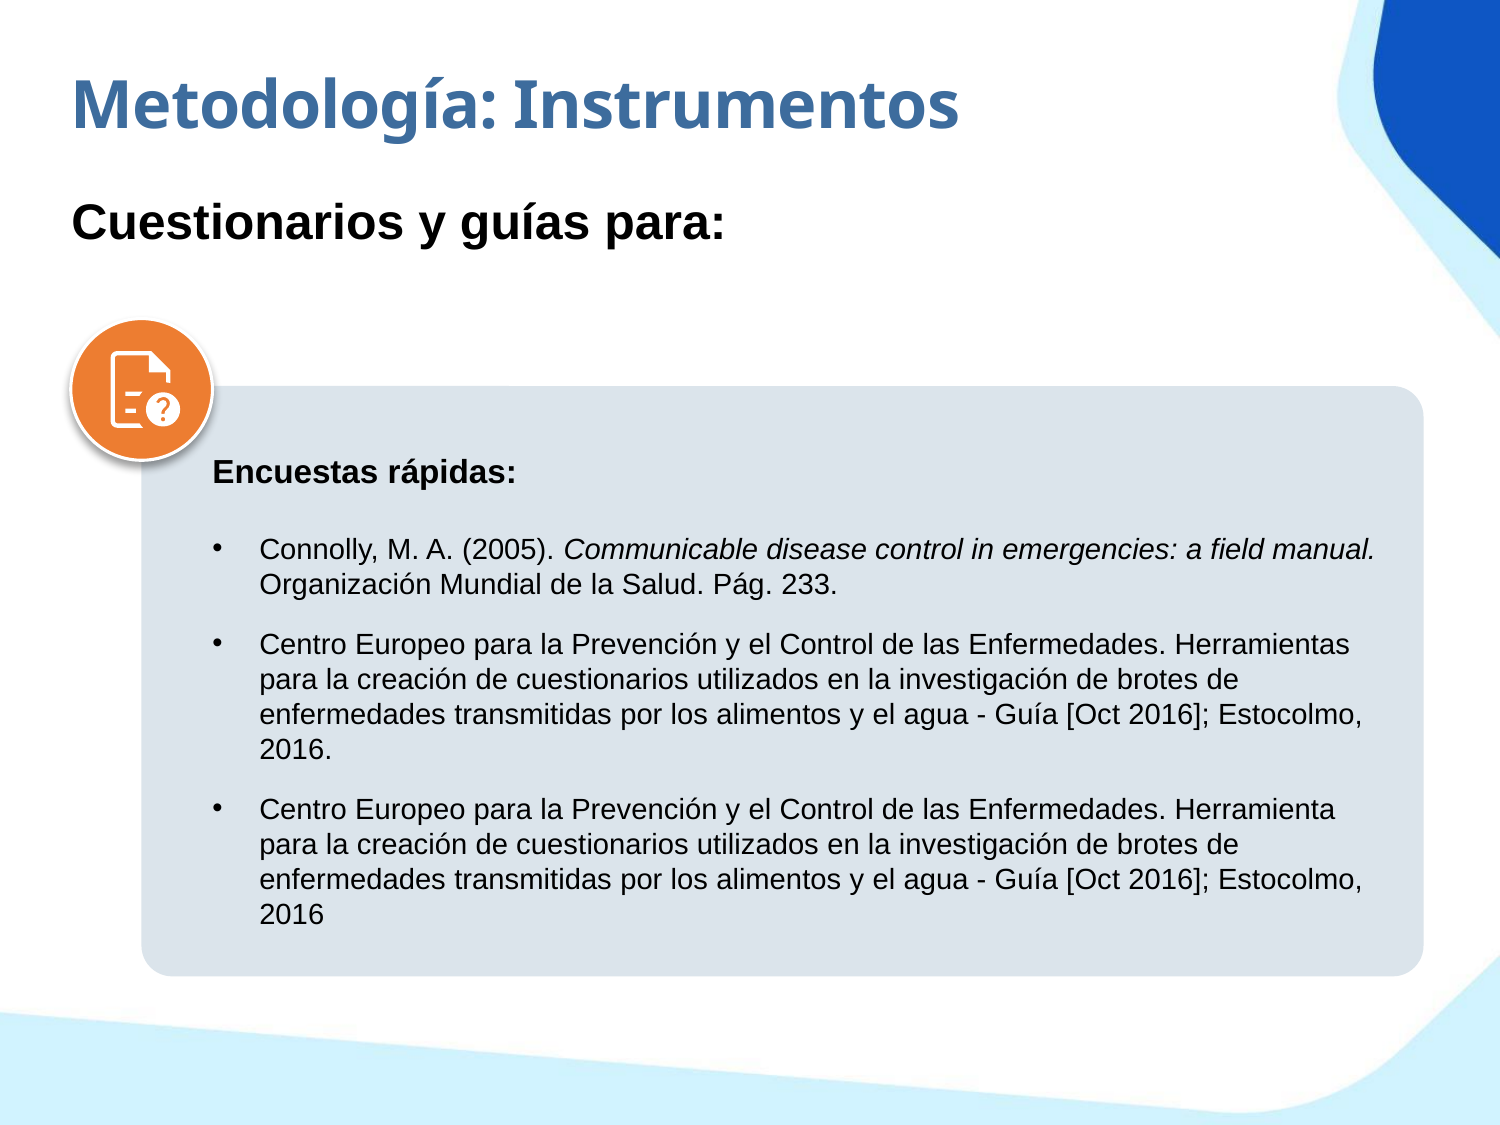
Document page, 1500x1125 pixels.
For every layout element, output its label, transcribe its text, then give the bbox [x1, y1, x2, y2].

text_box [110, 351, 171, 428]
text_box Encuestas rápidas: Connolly, M. A. (2005). Communicable disease control in emergencies: a field manual. Organización Mundial de la Salud. Pág. 233. Centro Europeo para la Prevención y el Control de las Enfermedades. Herramientas para la creación de cuestionarios utilizados en la investigación de brotes de enfermedades transmitidas por los alimentos y el agua - Guía [Oct 2016]; Estocolmo, 2016. Centro Europeo para la Prevención y el Control de las Enfermedades. Herramienta para la creación de cuestionarios utilizados en la investigación de brotes de enfermedades transmitidas por los alimentos y el agua - Guía [Oct 2016]; Estocolmo, 2016 [212, 450, 1390, 931]
picture [0, 0, 1500, 1125]
text_box [145, 392, 181, 427]
text_box [139, 383, 1426, 979]
text_box Metodología: Instrumentos [70, 62, 1354, 143]
text_box [70, 318, 213, 461]
text_box Cuestionarios y guías para: [71, 189, 985, 251]
